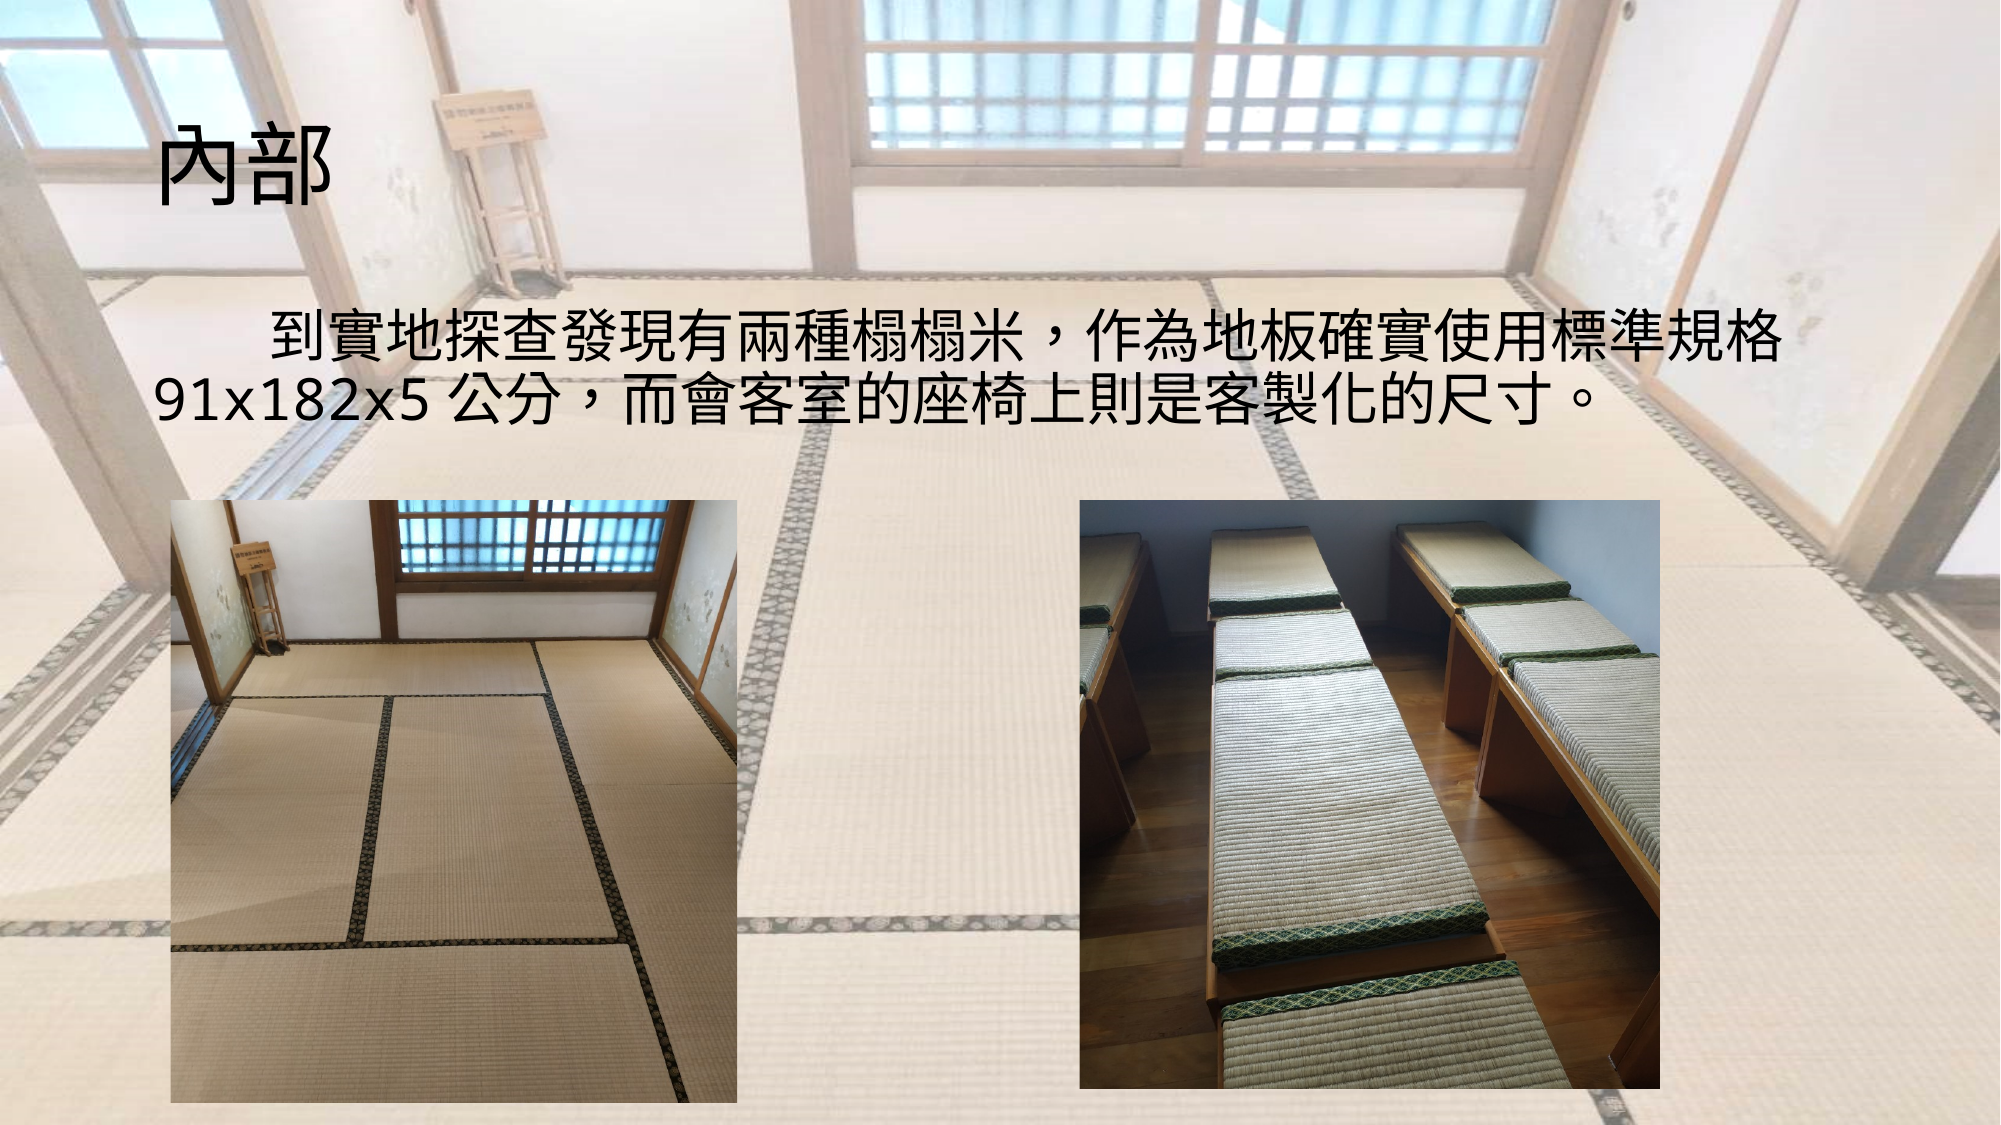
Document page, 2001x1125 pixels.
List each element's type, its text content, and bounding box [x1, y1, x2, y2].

title 內部 [137, 59, 1863, 278]
picture [0, 0, 2001, 1125]
list 到實地探查發現有兩種榻榻米，作為地板確實使用標準規格91x182x5公分，而會客室的座椅上則是客製化的尺寸。 [137, 299, 1863, 1014]
